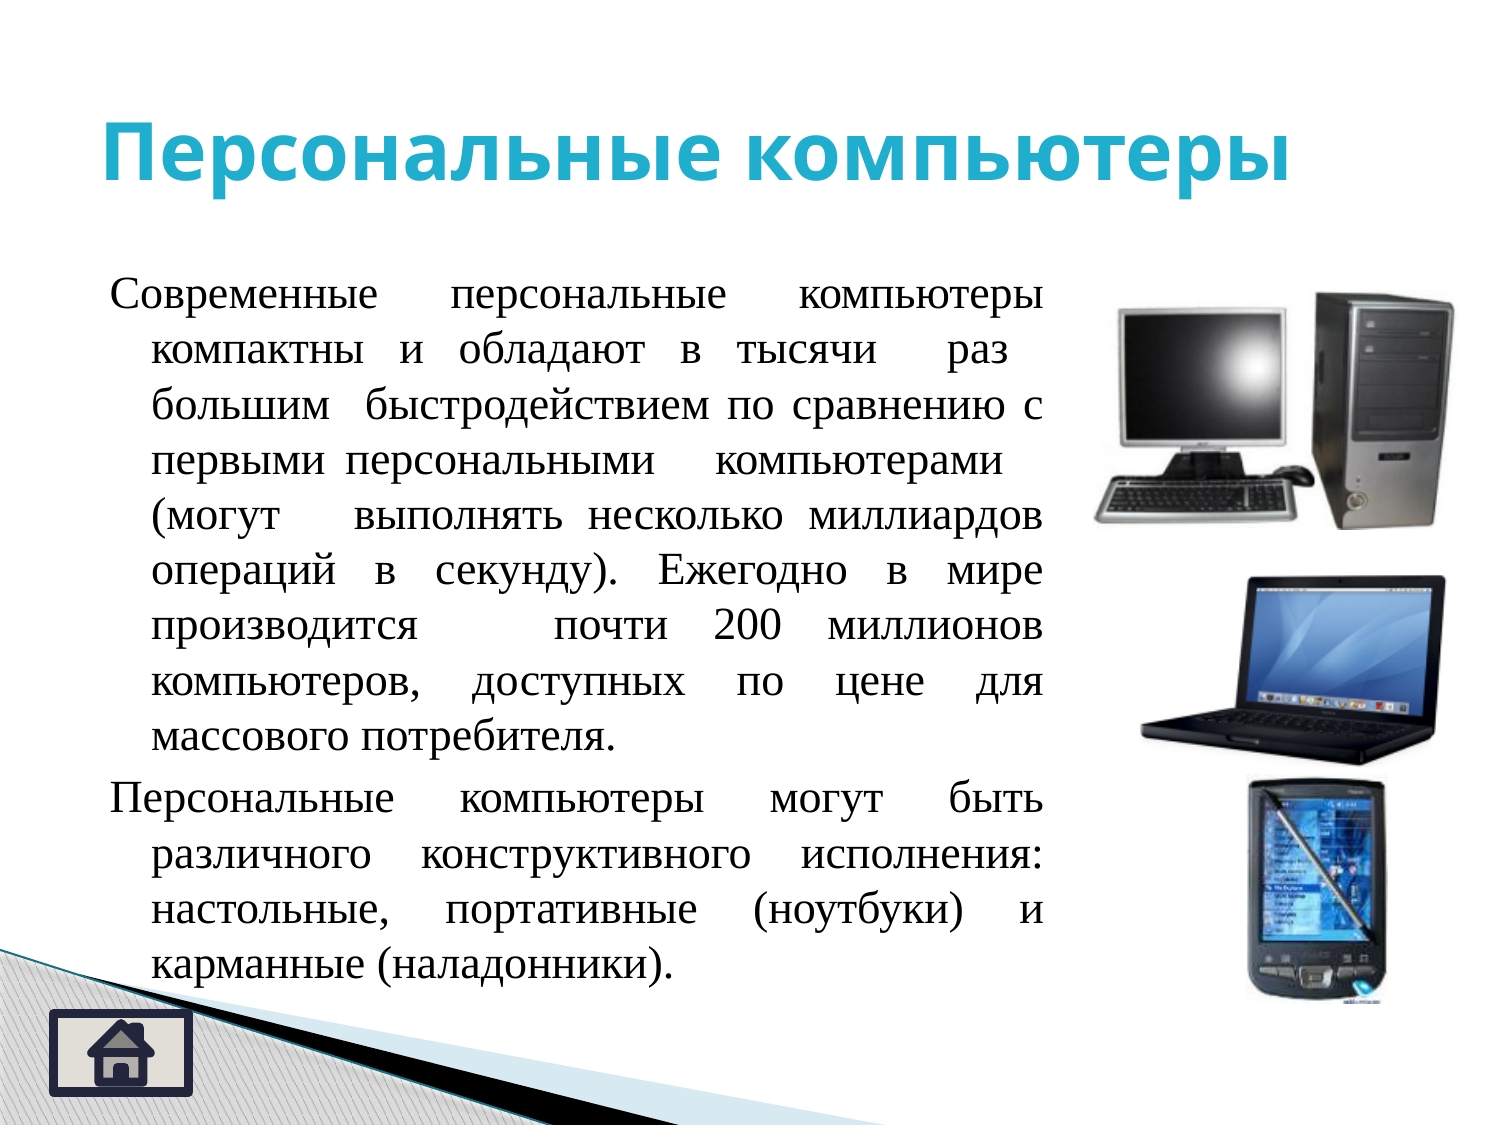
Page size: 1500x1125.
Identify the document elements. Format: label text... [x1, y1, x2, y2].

picture [1245, 774, 1389, 1004]
picture [1139, 573, 1448, 767]
title Персональные компьютеры [76, 54, 1427, 243]
picture [1092, 290, 1459, 531]
list Современные персональные компьютеры компактны и обладают в тысячи раз большим быстродействием по сравнению с первыми персональными компьютерами (могут выполнять несколько миллиардов операций в секунду). Ежегодно в мире производится почти 200 миллионов компьютеров, доступных по цене для массового потребителя. Персональные компьютеры могут быть различного конструктивного исполнения: настольные, портативные (ноутбуки) и карманные (наладонники). [76, 255, 1059, 998]
text_box [49, 1009, 193, 1097]
